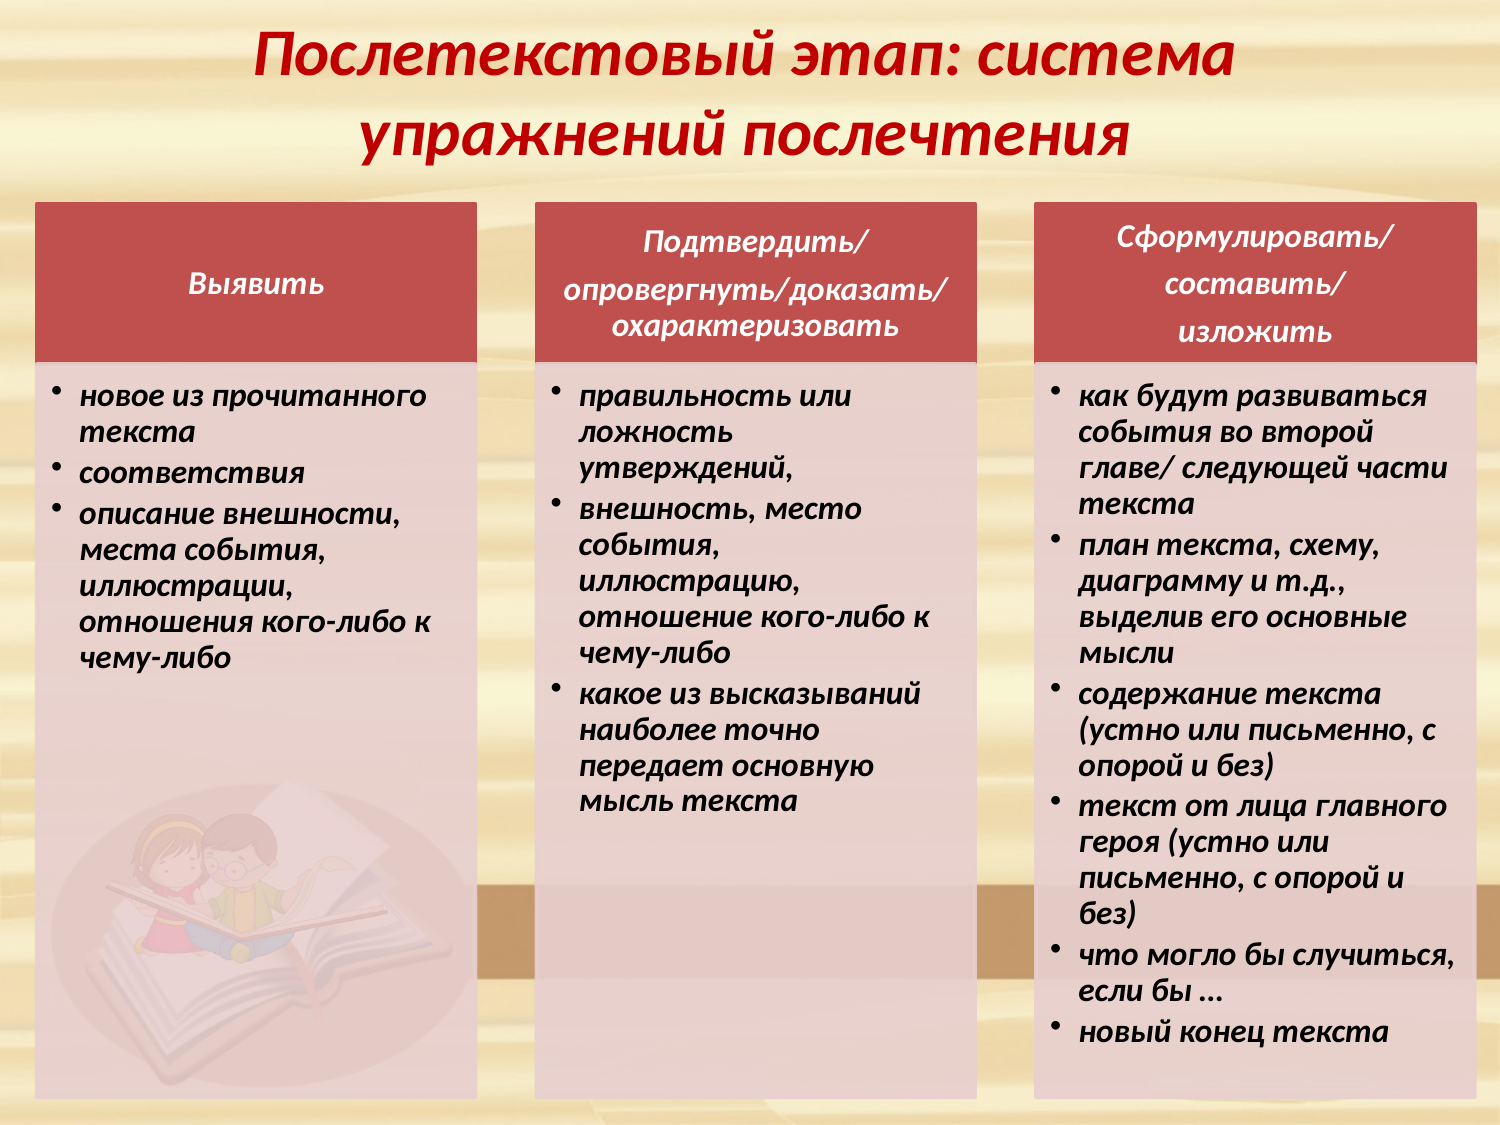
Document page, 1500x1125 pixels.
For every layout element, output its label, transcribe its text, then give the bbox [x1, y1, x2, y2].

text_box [34, 175, 1477, 1125]
title Послетекстовый этап: система упражнений послечтения [70, 23, 1421, 155]
picture [0, 0, 1500, 1125]
